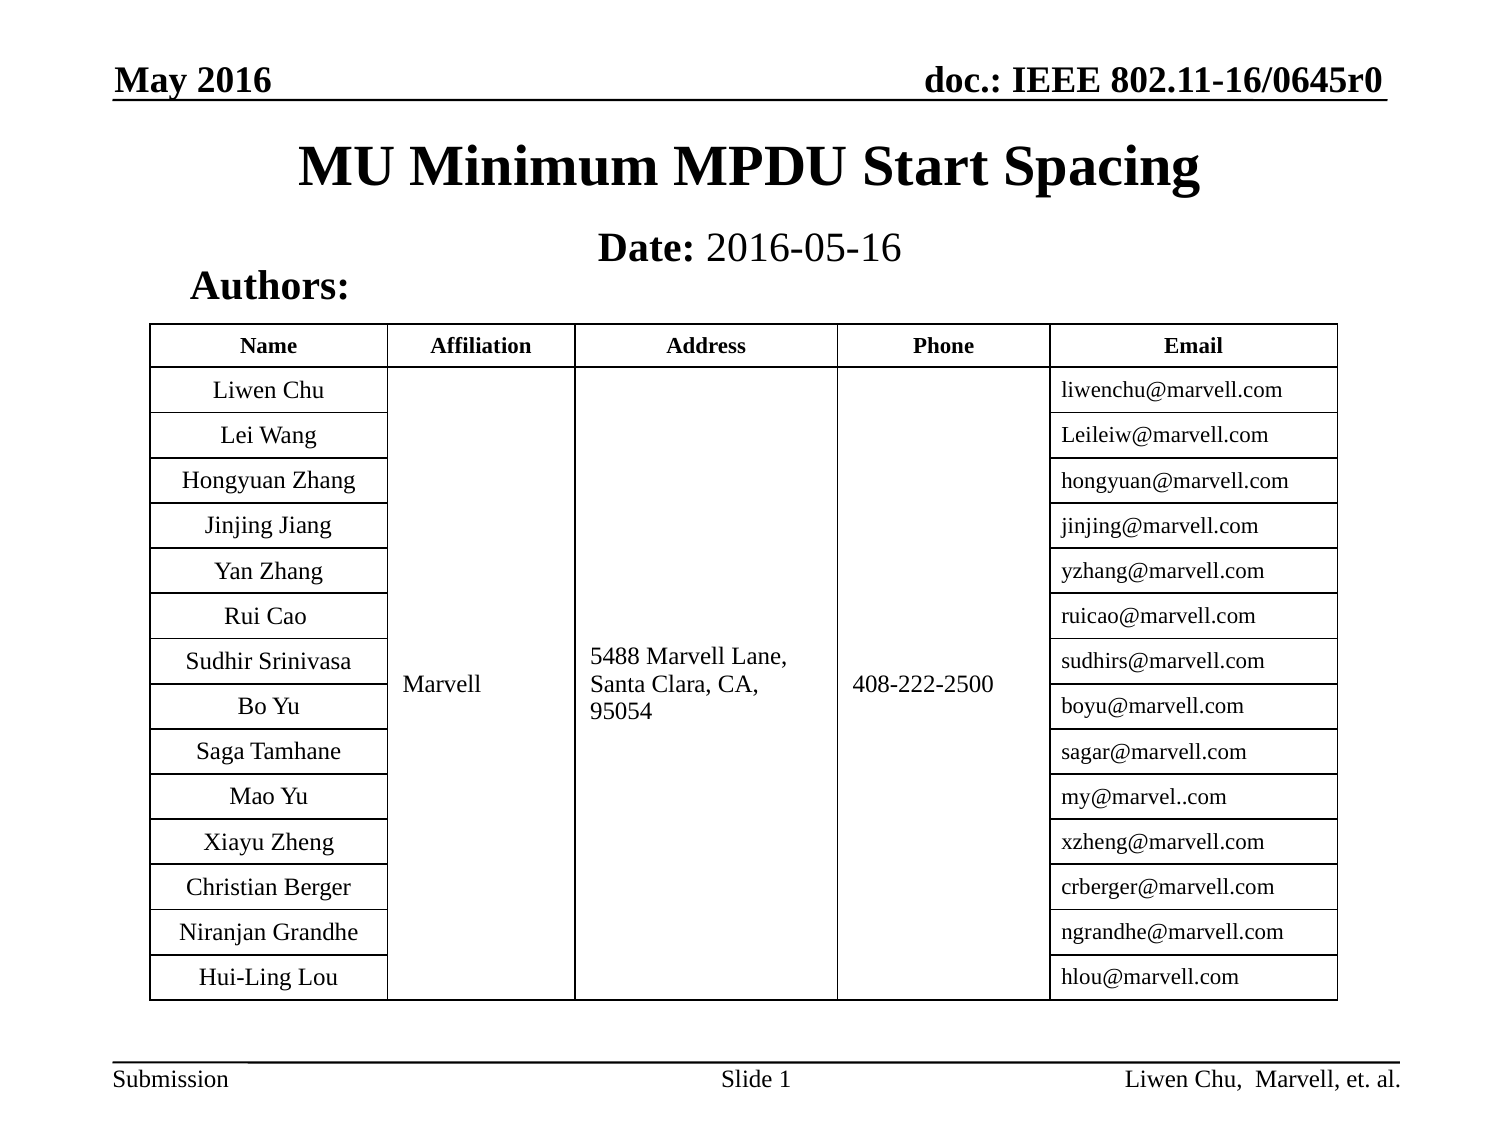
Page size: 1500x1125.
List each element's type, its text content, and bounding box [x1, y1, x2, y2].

table_cell Marvell [388, 368, 574, 999]
table_cell Hongyuan Zhang [151, 459, 387, 502]
table_header Affiliation [388, 325, 574, 366]
table_cell Jinjing Jiang [151, 504, 387, 547]
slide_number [114, 54, 274, 101]
title MU Minimum MPDU Start Spacing [112, 112, 1388, 212]
table_cell hongyuan@marvell.com [1051, 459, 1337, 502]
table_cell hlou@marvell.com [1051, 956, 1337, 999]
table_cell sagar@marvell.com [1051, 730, 1337, 773]
table_cell Bo Yu [151, 685, 387, 728]
table_cell Leileiw@marvell.com [1051, 413, 1337, 457]
text_box Date: 2016-05-16 [112, 212, 1388, 275]
table_cell Mao Yu [151, 775, 387, 818]
table_cell sudhirs@marvell.com [1051, 639, 1337, 683]
table_header Name [151, 325, 387, 366]
table_cell Yan Zhang [151, 549, 387, 592]
table_cell Liwen Chu [151, 368, 387, 412]
table_cell Rui Cao [151, 594, 387, 638]
table_cell xzheng@marvell.com [1051, 820, 1337, 863]
table_cell yzhang@marvell.com [1051, 549, 1337, 592]
table_cell Christian Berger [151, 865, 387, 909]
footer Liwen Chu, Marvell, et. al. [1120, 1061, 1402, 1093]
table_cell boyu@marvell.com [1051, 685, 1337, 728]
table_cell Niranjan Grandhe [151, 910, 387, 954]
table_cell ngrandhe@marvell.com [1051, 910, 1337, 954]
table_cell 5488 Marvell Lane, Santa Clara, CA, 95054 [576, 368, 837, 999]
table_cell crberger@marvell.com [1051, 865, 1337, 909]
table_cell Saga Tamhane [151, 730, 387, 773]
table_cell liwenchu@marvell.com [1051, 368, 1337, 412]
table_cell Hui-Ling Lou [151, 956, 387, 999]
table_cell my@marvel..com [1051, 775, 1337, 818]
table_cell Sudhir Srinivasa [151, 639, 387, 683]
table_cell 408-222-2500 [838, 368, 1049, 999]
table_cell ruicao@marvell.com [1051, 594, 1337, 638]
slide_number Slide 1 [712, 1061, 800, 1093]
text_box Authors: [174, 249, 413, 313]
table_cell Lei Wang [151, 413, 387, 457]
table_cell jinjing@marvell.com [1051, 504, 1337, 547]
table_header Address [576, 325, 837, 366]
table_header Phone [838, 325, 1049, 366]
table_cell Xiayu Zheng [151, 820, 387, 863]
table_header Email [1051, 325, 1337, 366]
